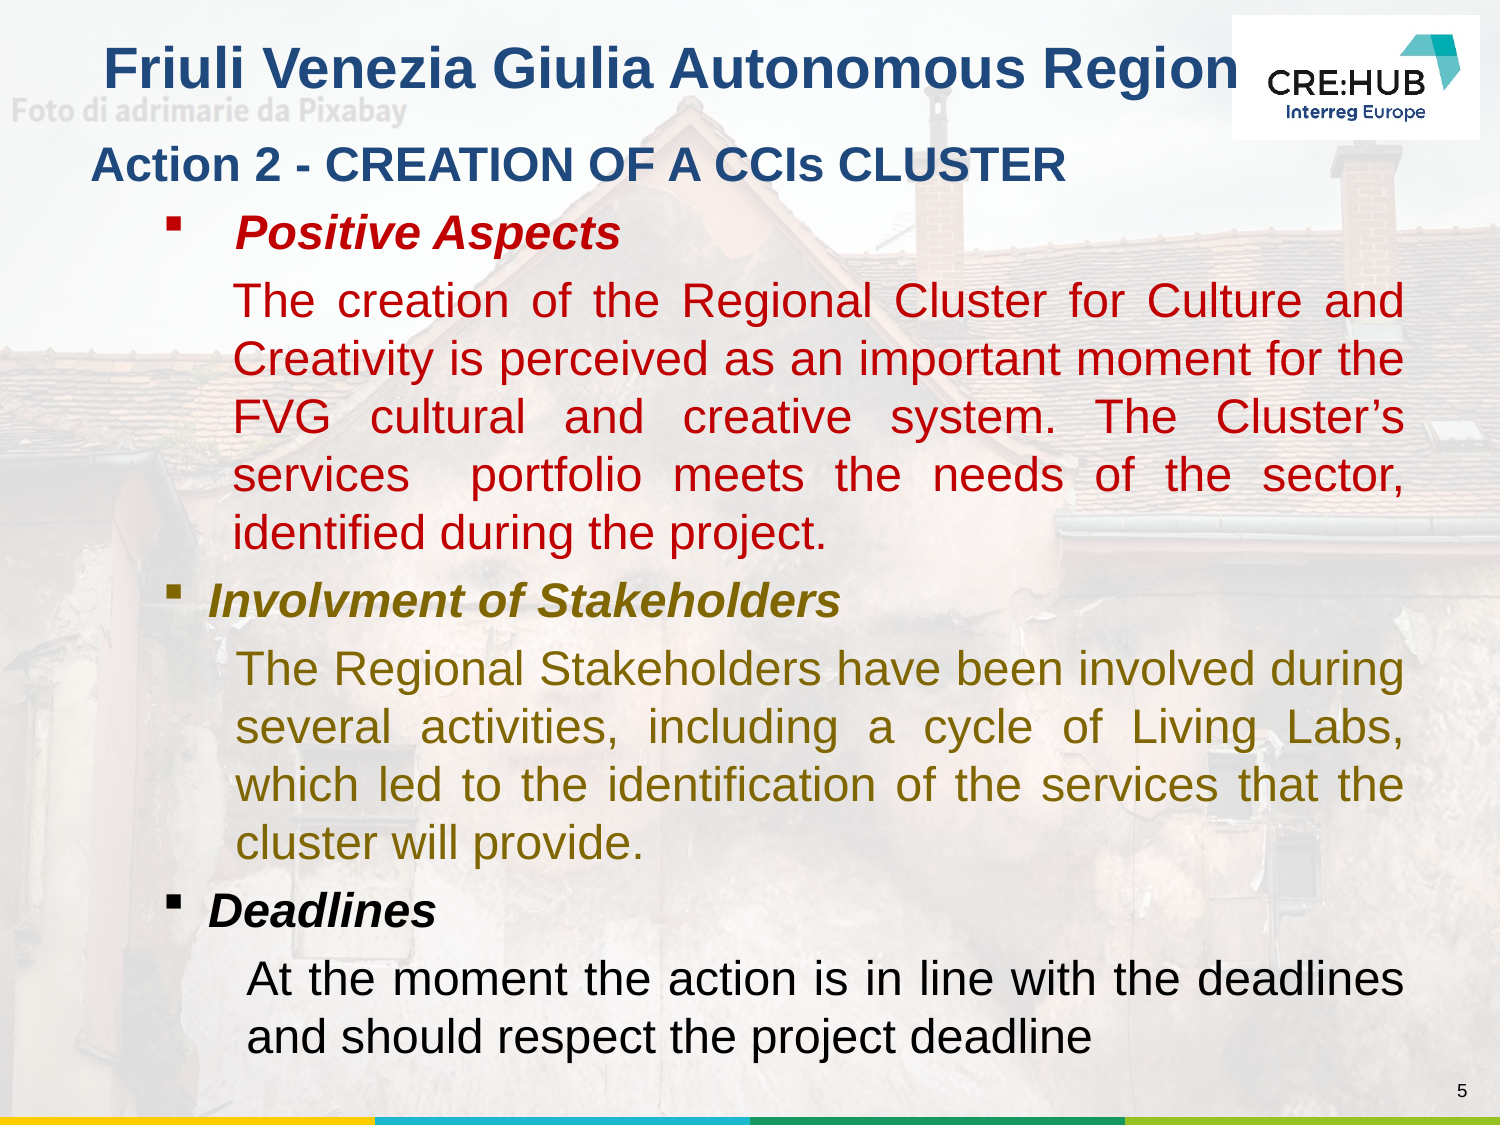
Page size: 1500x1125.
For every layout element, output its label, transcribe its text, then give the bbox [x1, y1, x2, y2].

list Action 2 - CREATION OF A CCIs CLUSTER Positive Aspects The creation of the Regional Cluster for Culture and Creativity is perceived as an important moment for the FVG cultural and creative system. The Cluster’s services portfolio meets the needs of the sector, identified during the project. Involvment of Stakeholders The Regional Stakeholders have been involved during several activities, including a cycle of Living Labs, which led to the identification of the services that the cluster will provide. Deadlines At the moment the action is in line with the deadlines and should respect the project deadline [75, 125, 1422, 1075]
picture [1232, 15, 1480, 140]
title Friuli Venezia Giulia Autonomous Region [88, 19, 1439, 112]
